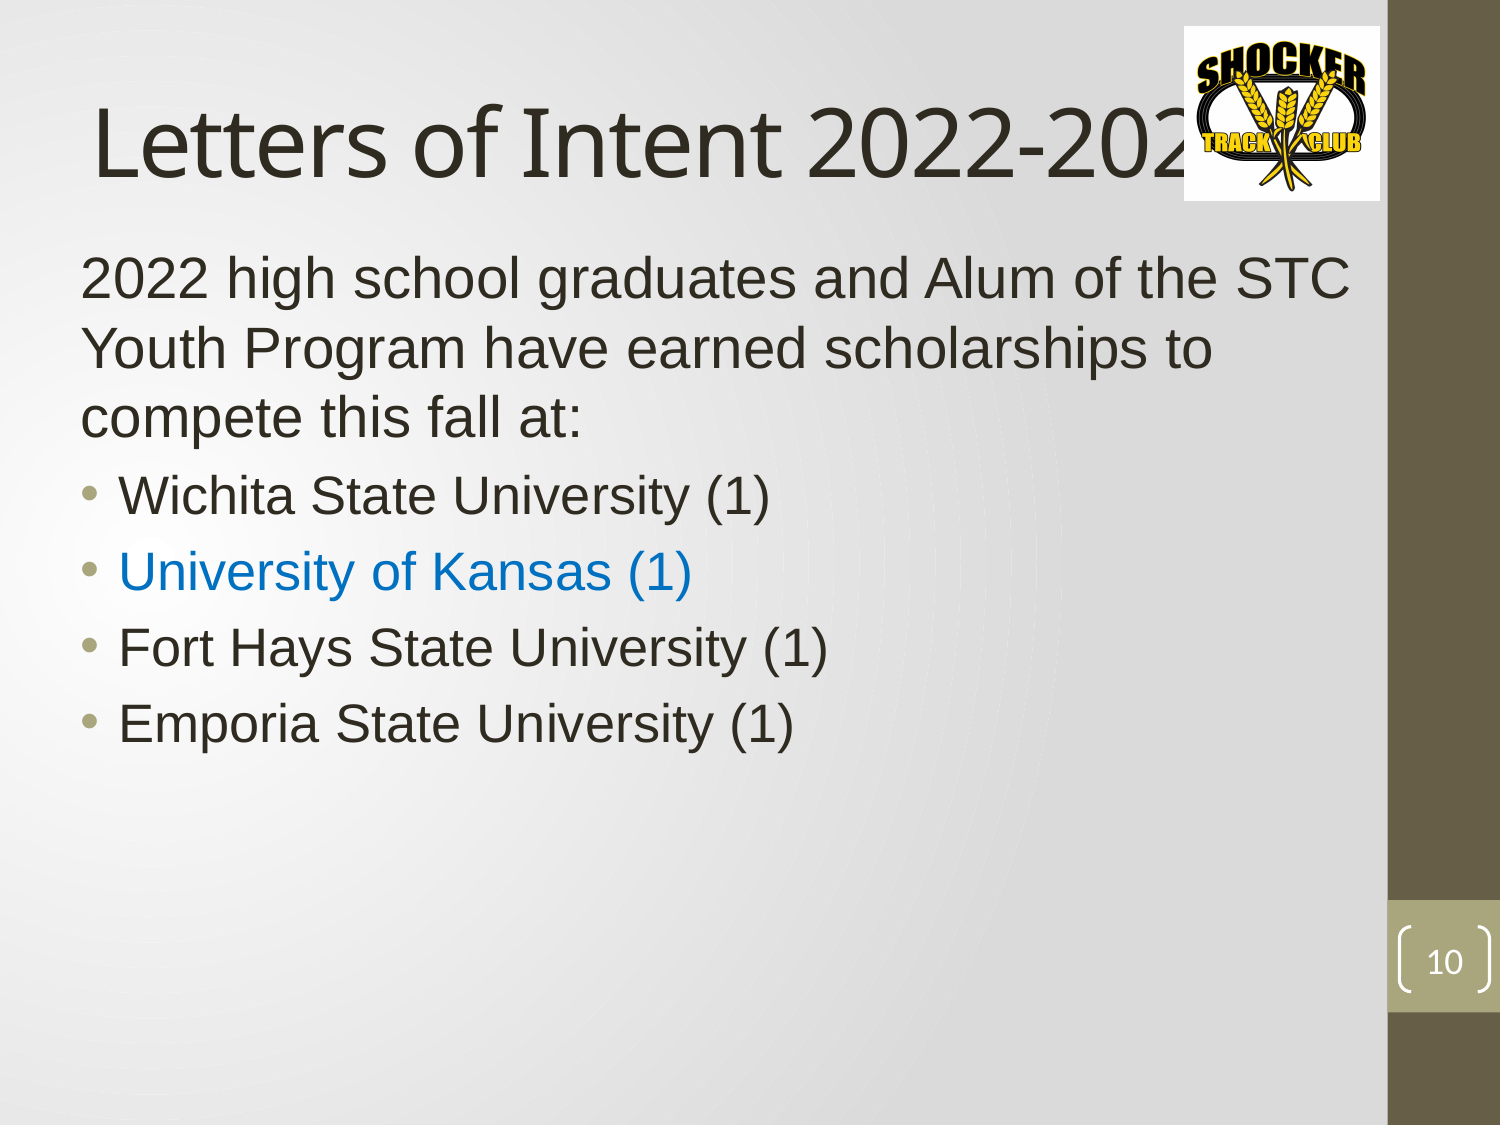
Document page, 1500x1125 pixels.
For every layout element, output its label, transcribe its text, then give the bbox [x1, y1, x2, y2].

list 2022 high school graduates and Alum of the STC Youth Program have earned scholarships to compete this fall at: Wichita State University (1) University of Kansas (1) Fort Hays State University (1) Emporia State University (1) [46, 232, 1380, 1098]
slide_number 10 [1397, 925, 1492, 994]
title Letters of Intent 2022-2023 [75, 45, 1325, 232]
picture [1184, 25, 1380, 202]
